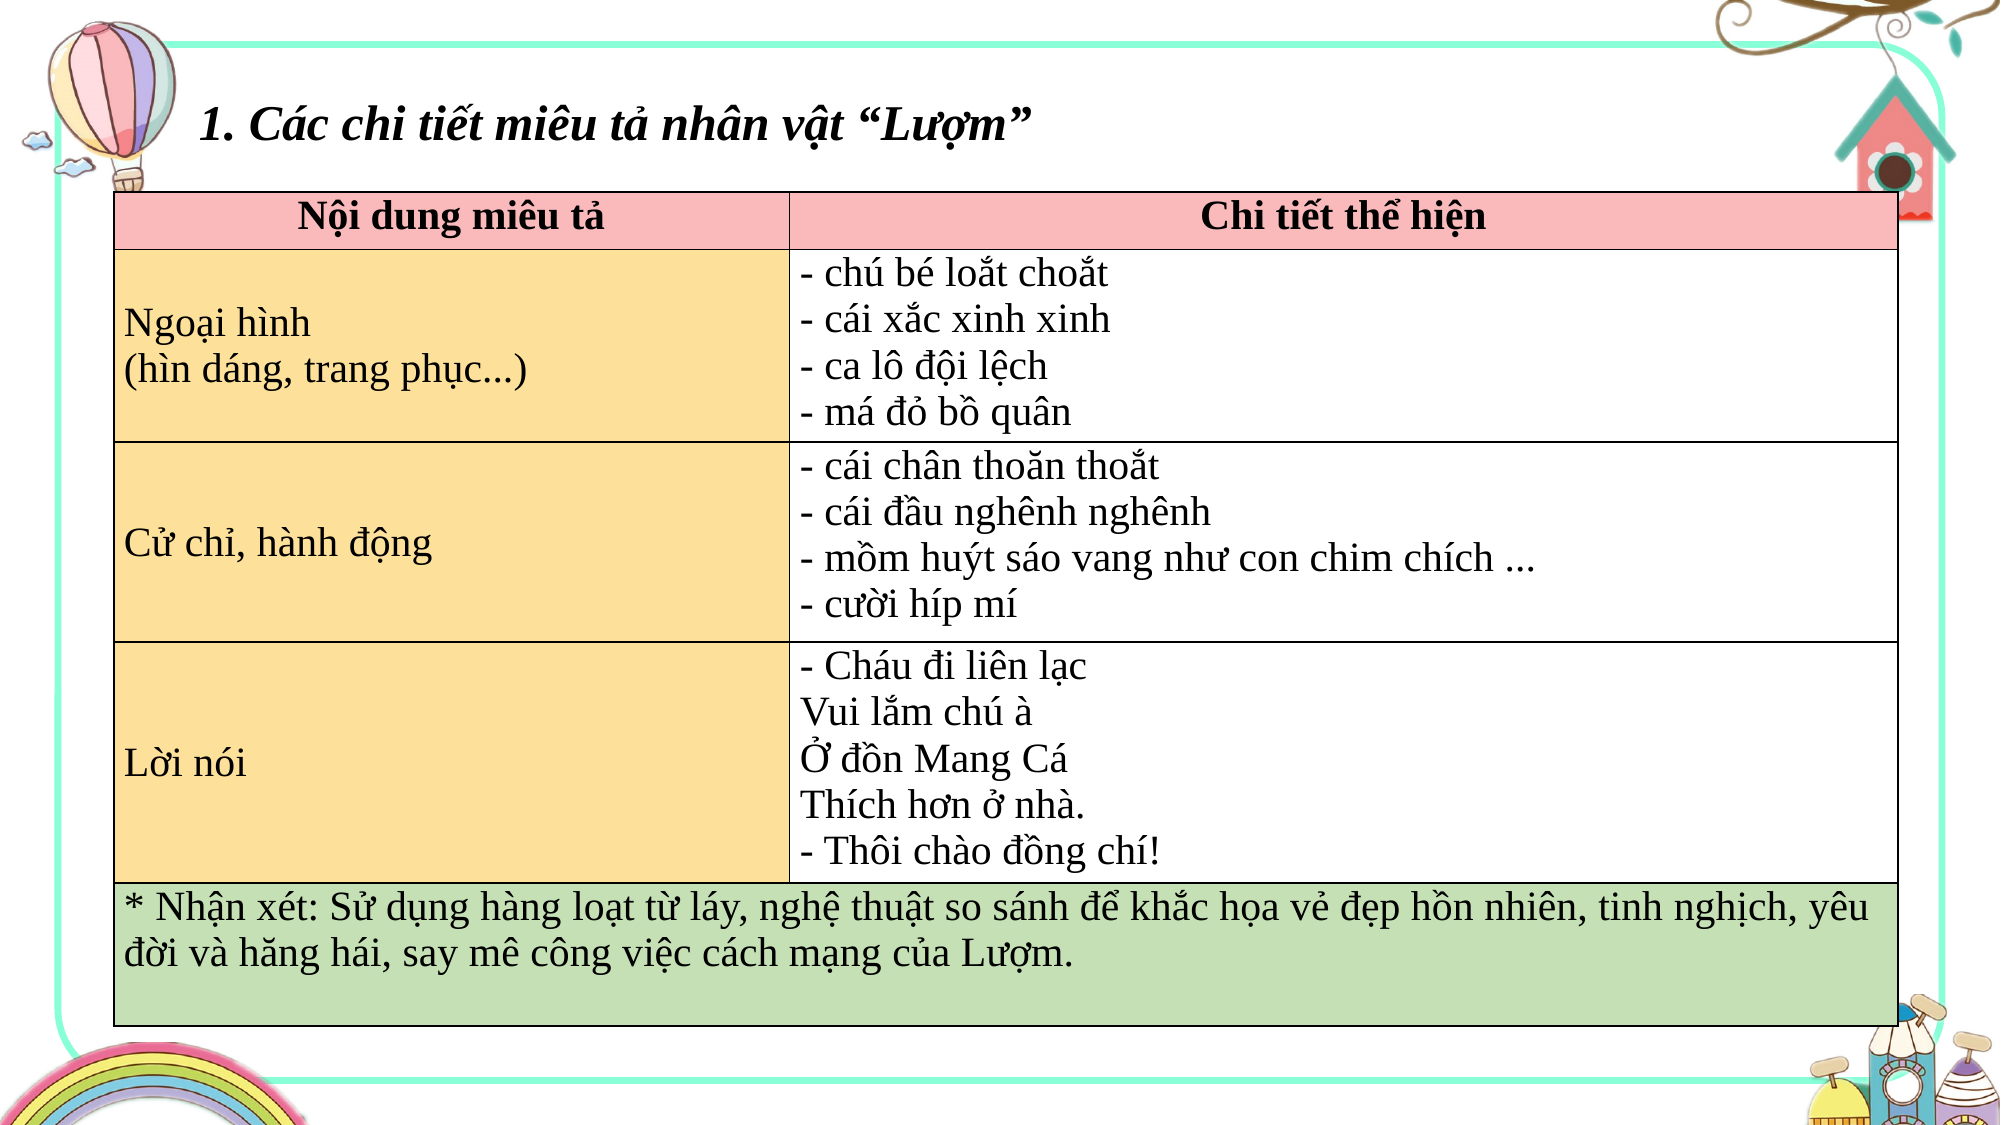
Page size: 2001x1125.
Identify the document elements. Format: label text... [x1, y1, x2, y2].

table_cell - cái chân thoăn thoắt - cái đầu nghênh nghênh - mồm huýt sáo vang như con chim chích ... - cười híp mí [790, 443, 1897, 641]
table_cell Lời nói [115, 643, 789, 882]
picture [0, 1042, 337, 1125]
picture [1784, 979, 2000, 1125]
table_cell Cử chỉ, hành động [115, 443, 789, 641]
picture [1696, 0, 2000, 232]
table_cell - chú bé loắt choắt - cái xắc xinh xinh - ca lô đội lệch - má đỏ bồ quân [790, 250, 1897, 441]
picture [0, 0, 184, 202]
text_box 1. Các chi tiết miêu tả nhân vật “Lượm” [184, 83, 1203, 158]
table_header Chi tiết thể hiện [790, 193, 1897, 249]
table_cell Ngoại hình (hìn dáng, trang phục...) [115, 250, 789, 441]
table_cell - Cháu đi liên lạc Vui lắm chú à Ở đồn Mang Cá Thích hơn ở nhà. - Thôi chào đồng chí! [790, 643, 1897, 882]
table_cell * Nhận xét: Sử dụng hàng loạt từ láy, nghệ thuật so sánh để khắc họa vẻ đẹp hồn nhiên, tinh nghịch, yêu đời và hăng hái, say mê công việc cách mạng của Lượm. [115, 884, 1897, 1025]
table_header Nội dung miêu tả [115, 193, 789, 249]
